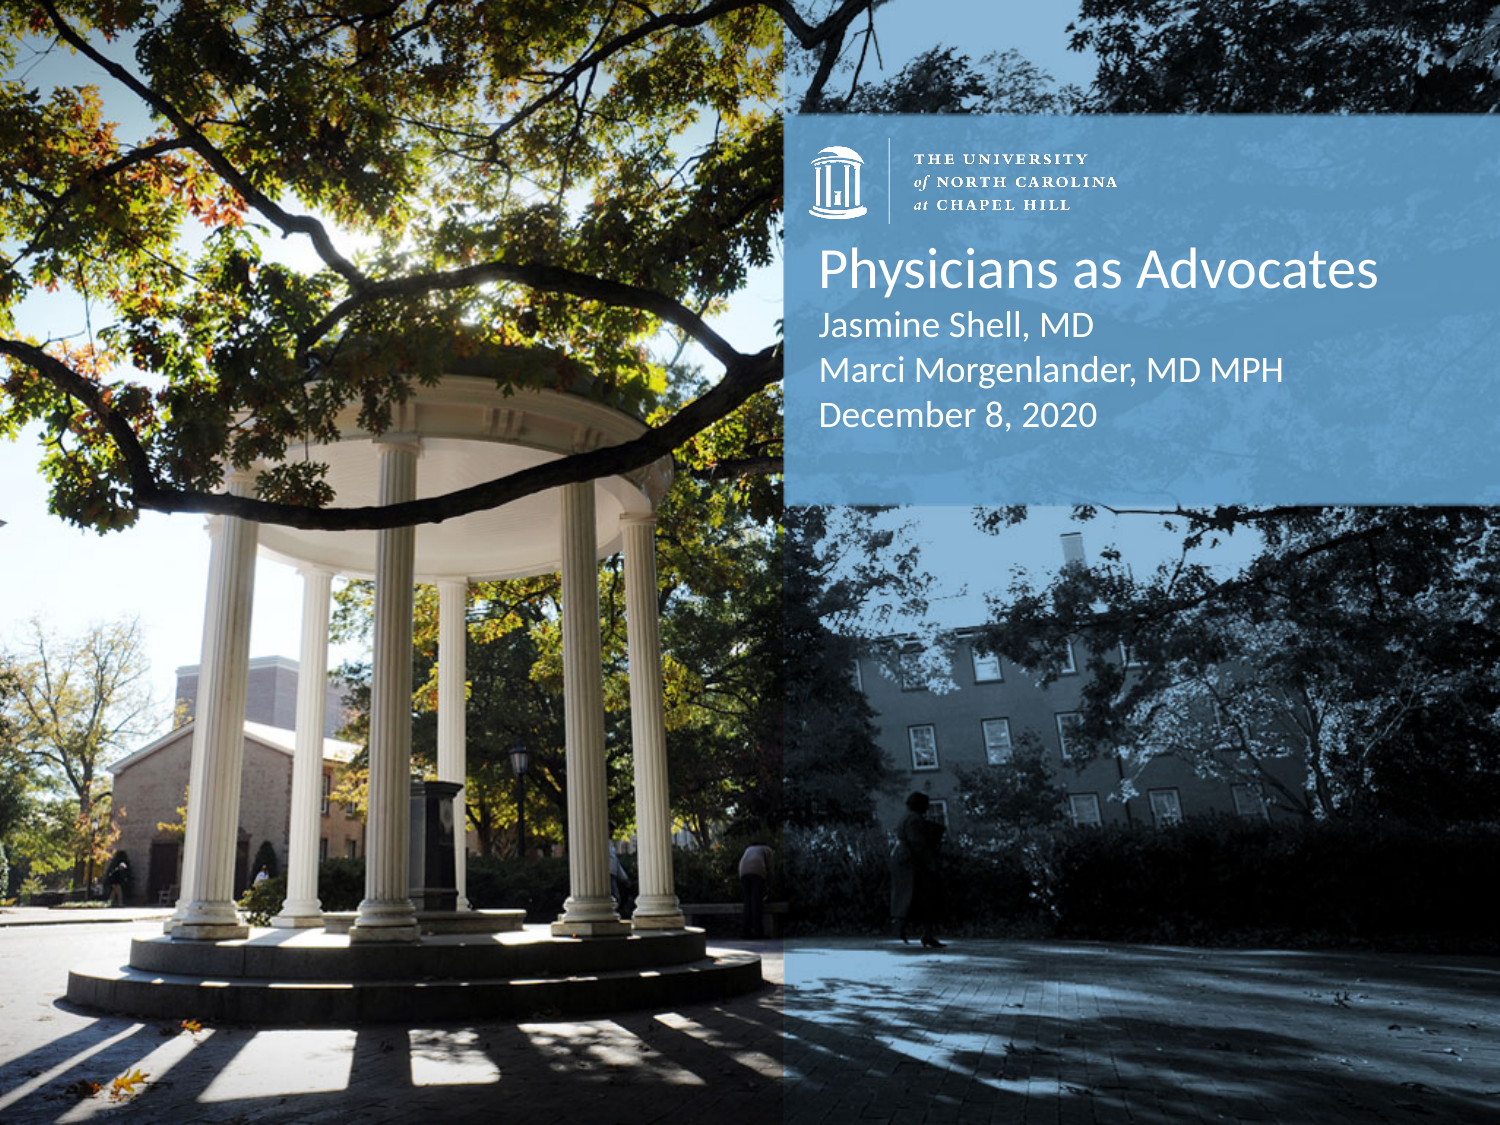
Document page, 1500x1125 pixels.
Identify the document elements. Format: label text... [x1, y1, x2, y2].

picture [0, 0, 1500, 1125]
text_box Physicians as Advocates Jasmine Shell, MD Marci Morgenlander, MD MPH December 8, 2020 [803, 223, 1422, 411]
